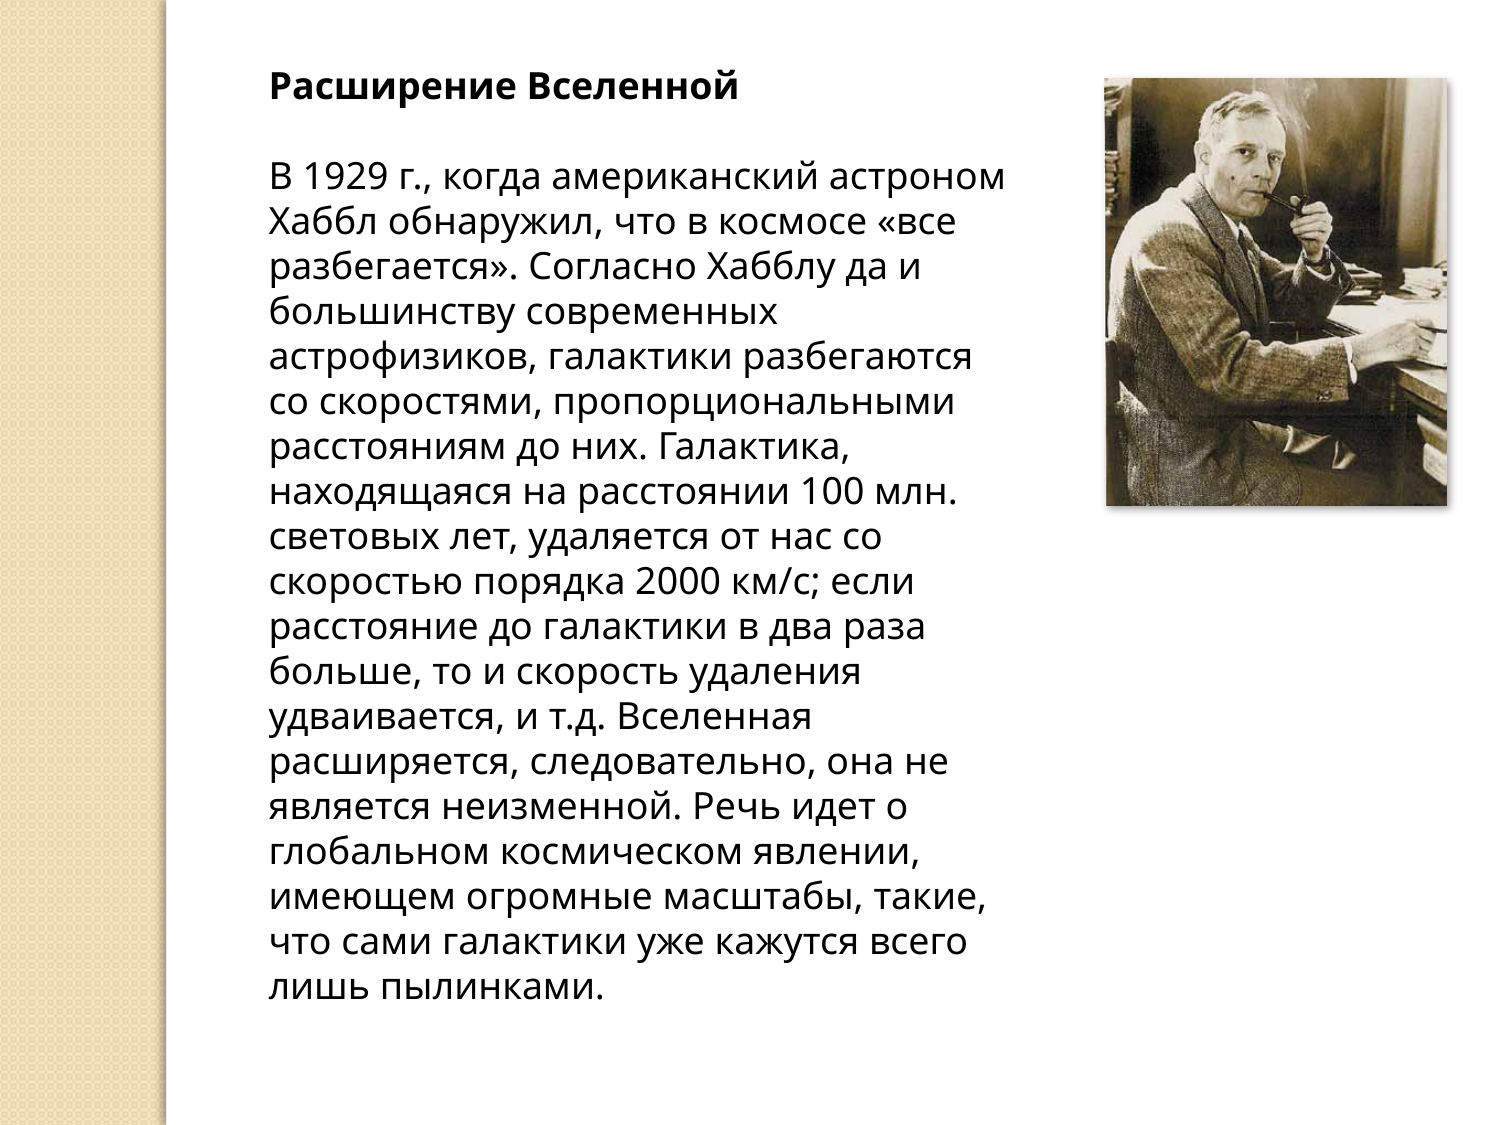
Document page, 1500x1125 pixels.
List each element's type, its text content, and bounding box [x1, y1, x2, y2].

picture [1104, 77, 1448, 506]
text_box Расширение Вселенной В 1929 г., когда американский астроном Хаббл обнаружил, что в космосе «все разбегается». Согласно Хабблу да и большинству современных астрофизиков, галактики разбегаются со скоростями, пропорциональными расстояниям до них. Галактика, находящаяся на расстоянии 100 млн. световых лет, удаляется от нас со скоростью порядка 2000 км/с; если расстояние до галактики в два раза больше, то и скорость удаления удваивается, и т.д. Вселенная расширяется, следовательно, она не является неизменной. Речь идет о глобальном космическом явлении, имеющем огромные масштабы, такие, что сами галактики уже кажутся всего лишь пылинками. [253, 55, 1034, 1015]
